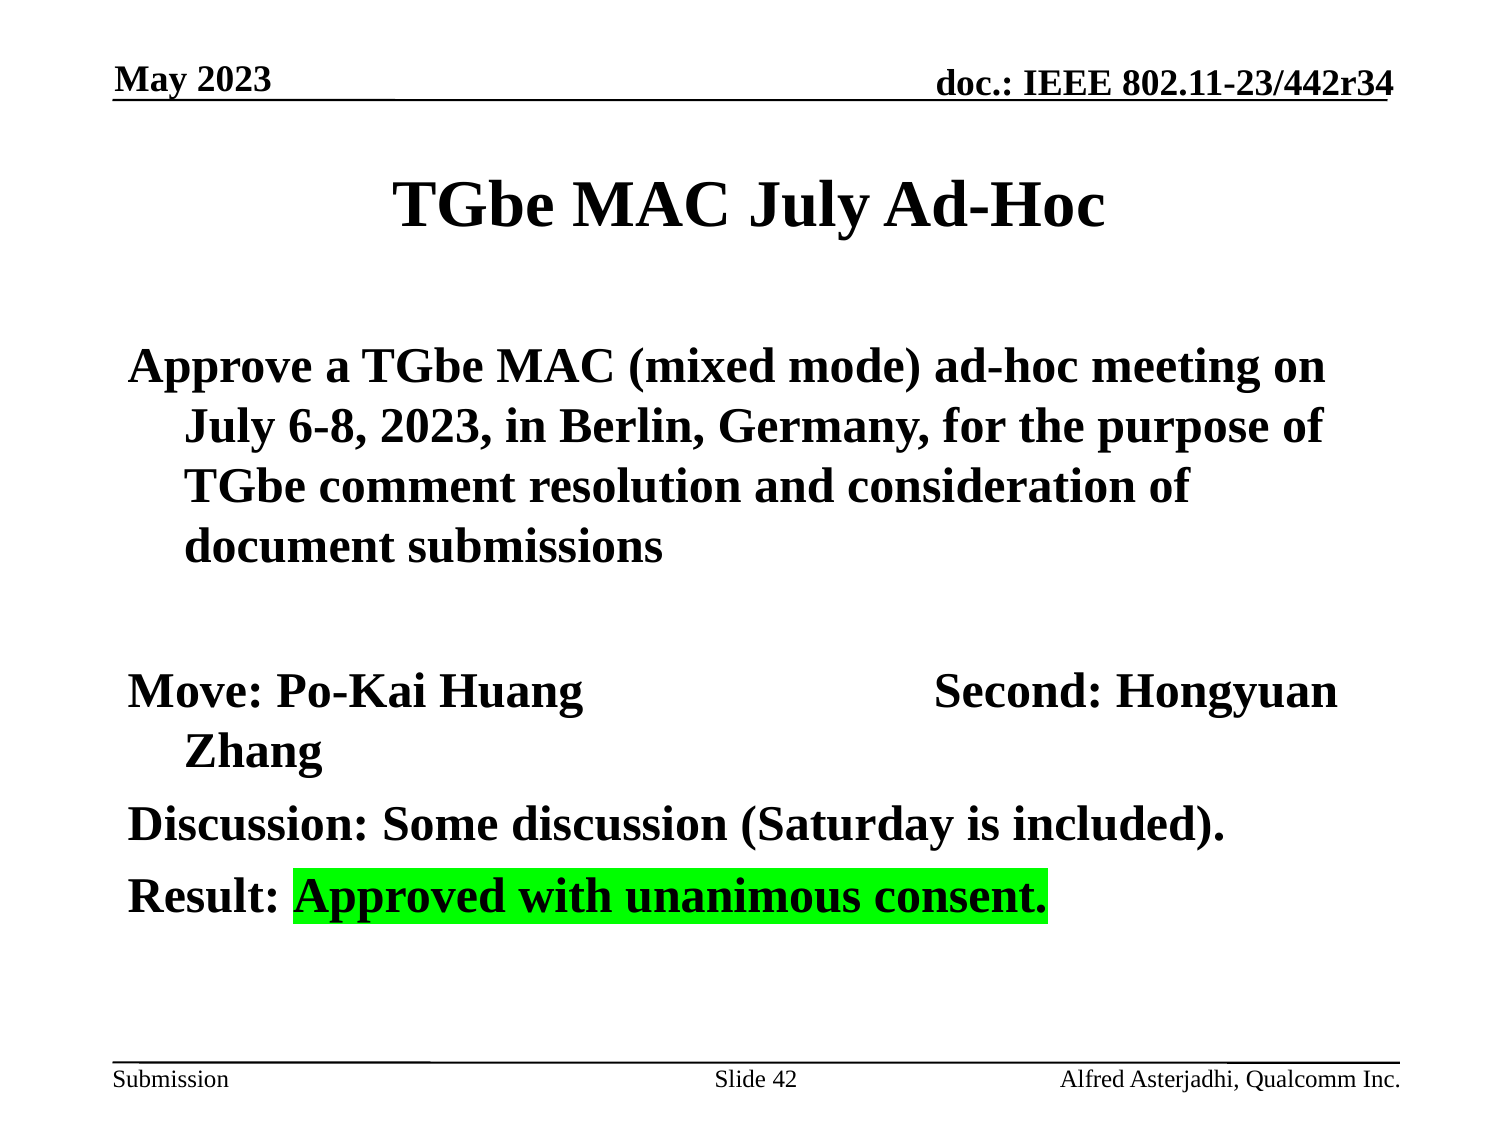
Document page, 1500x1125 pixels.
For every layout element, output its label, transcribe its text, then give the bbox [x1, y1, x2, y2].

list Approve a TGbe MAC (mixed mode) ad-hoc meeting on July 6-8, 2023, in Berlin, Germany, for the purpose of TGbe comment resolution and consideration of document submissions Move: Po-Kai Huang Second: Hongyuan Zhang Discussion: Some discussion (Saturday is included). Result: Approved with unanimous consent. [112, 324, 1388, 1000]
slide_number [114, 54, 423, 100]
footer Alfred Asterjadhi, Qualcomm Inc. [878, 1061, 1402, 1093]
title TGbe MAC July Ad-Hoc [112, 112, 1388, 288]
slide_number Slide 42 [712, 1061, 800, 1123]
